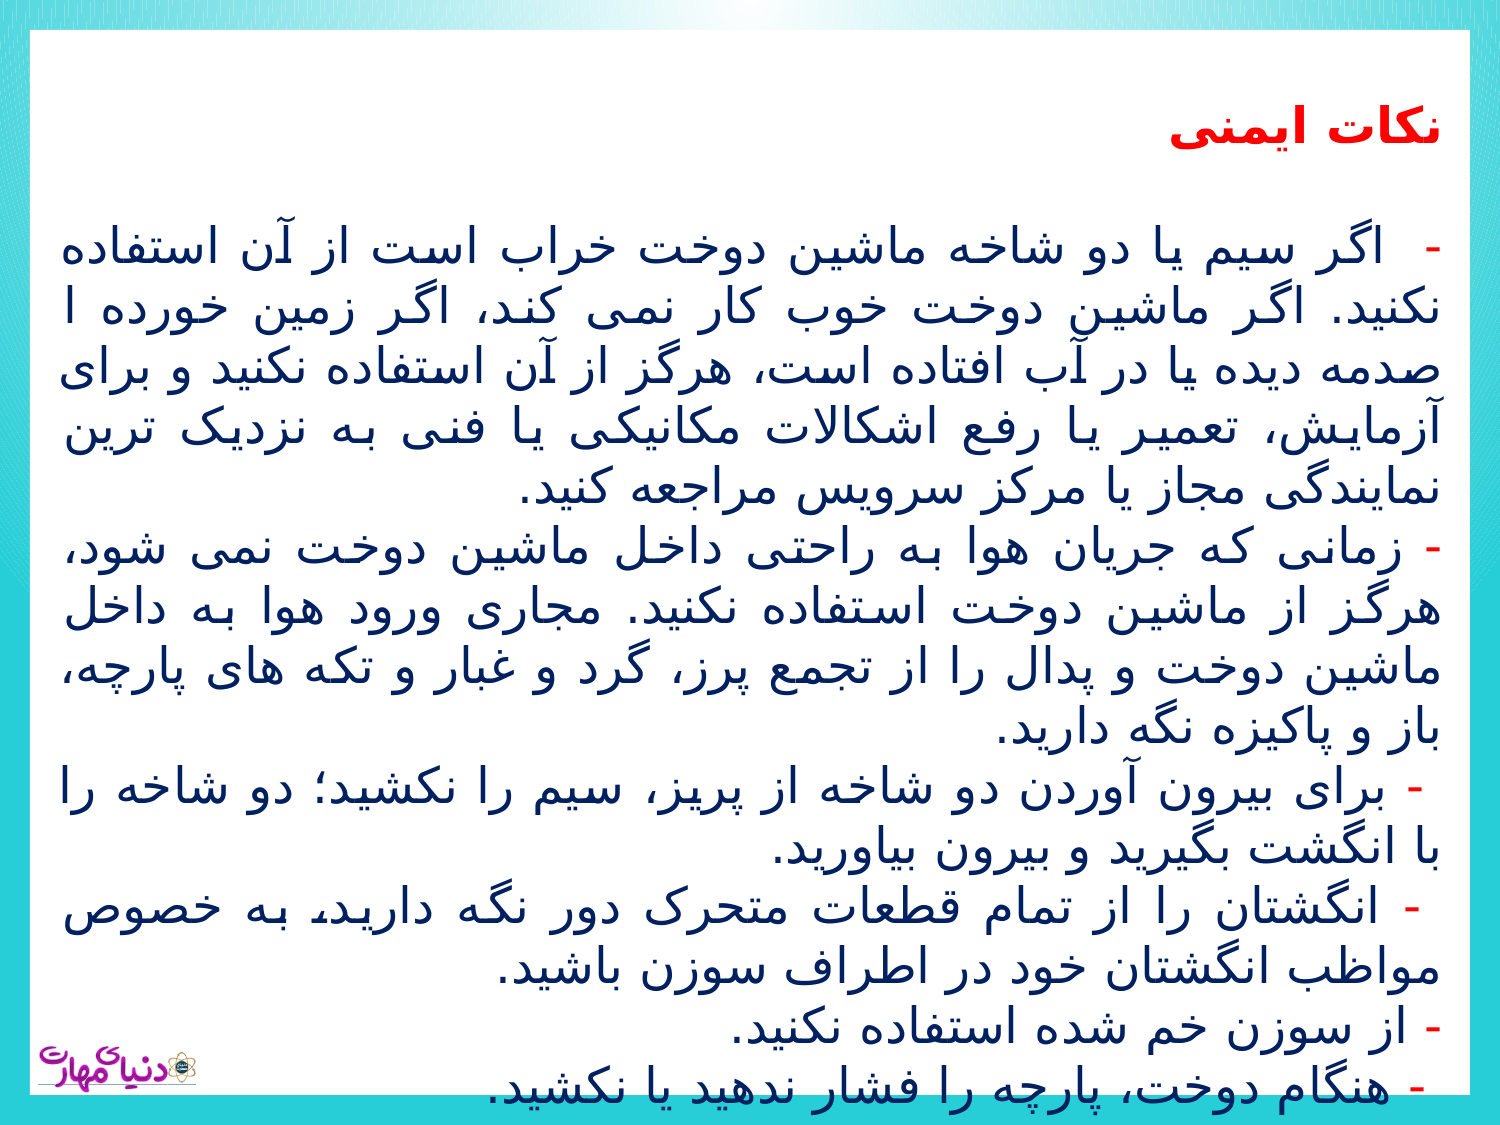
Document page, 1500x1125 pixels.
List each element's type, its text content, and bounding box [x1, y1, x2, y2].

picture [37, 1044, 196, 1094]
text_box نکات ایمنی - اگر سیم یا دو شاخه ماشین دوخت خراب است از آن استفاده نکنید. اگر ماشین دوخت خوب کار نمی کند، اگر زمین خورده ا صدمه دیده یا در آب افتاده است، هرگز از آن استفاده نکنید و براى آزمایش، تعمیر یا رفع اشکالات مکانیکى یا فنى به نزدیک ترین نمایندگى مجاز یا مرکز سرویس مراجعه کنید. - زمانى که جریان هوا به راحتى داخل ماشین دوخت نمى شود، هرگز از ماشین دوخت استفاده نکنید. مجارى ورود هوا به داخل ماشین دوخت و پدال را از تجمع پرز، گرد و غبار و تکه هاى پارچه، باز و پاکیزه نگه دارید. - براى بیرون آوردن دو شاخه از پریز، سیم را نکشید؛ دو شاخه را با انگشت بگیرید و بیرون بیاورید. - انگشتان را از تمام قطعات متحرک دور نگه دارید، به خصوص مواظب انگشتان خود در اطراف سوزن باشید. - از سوزن خم شده استفاده نکنید. - هنگام دوخت، پارچه را فشار ندهید یا نکشید. [42, 86, 1458, 1122]
